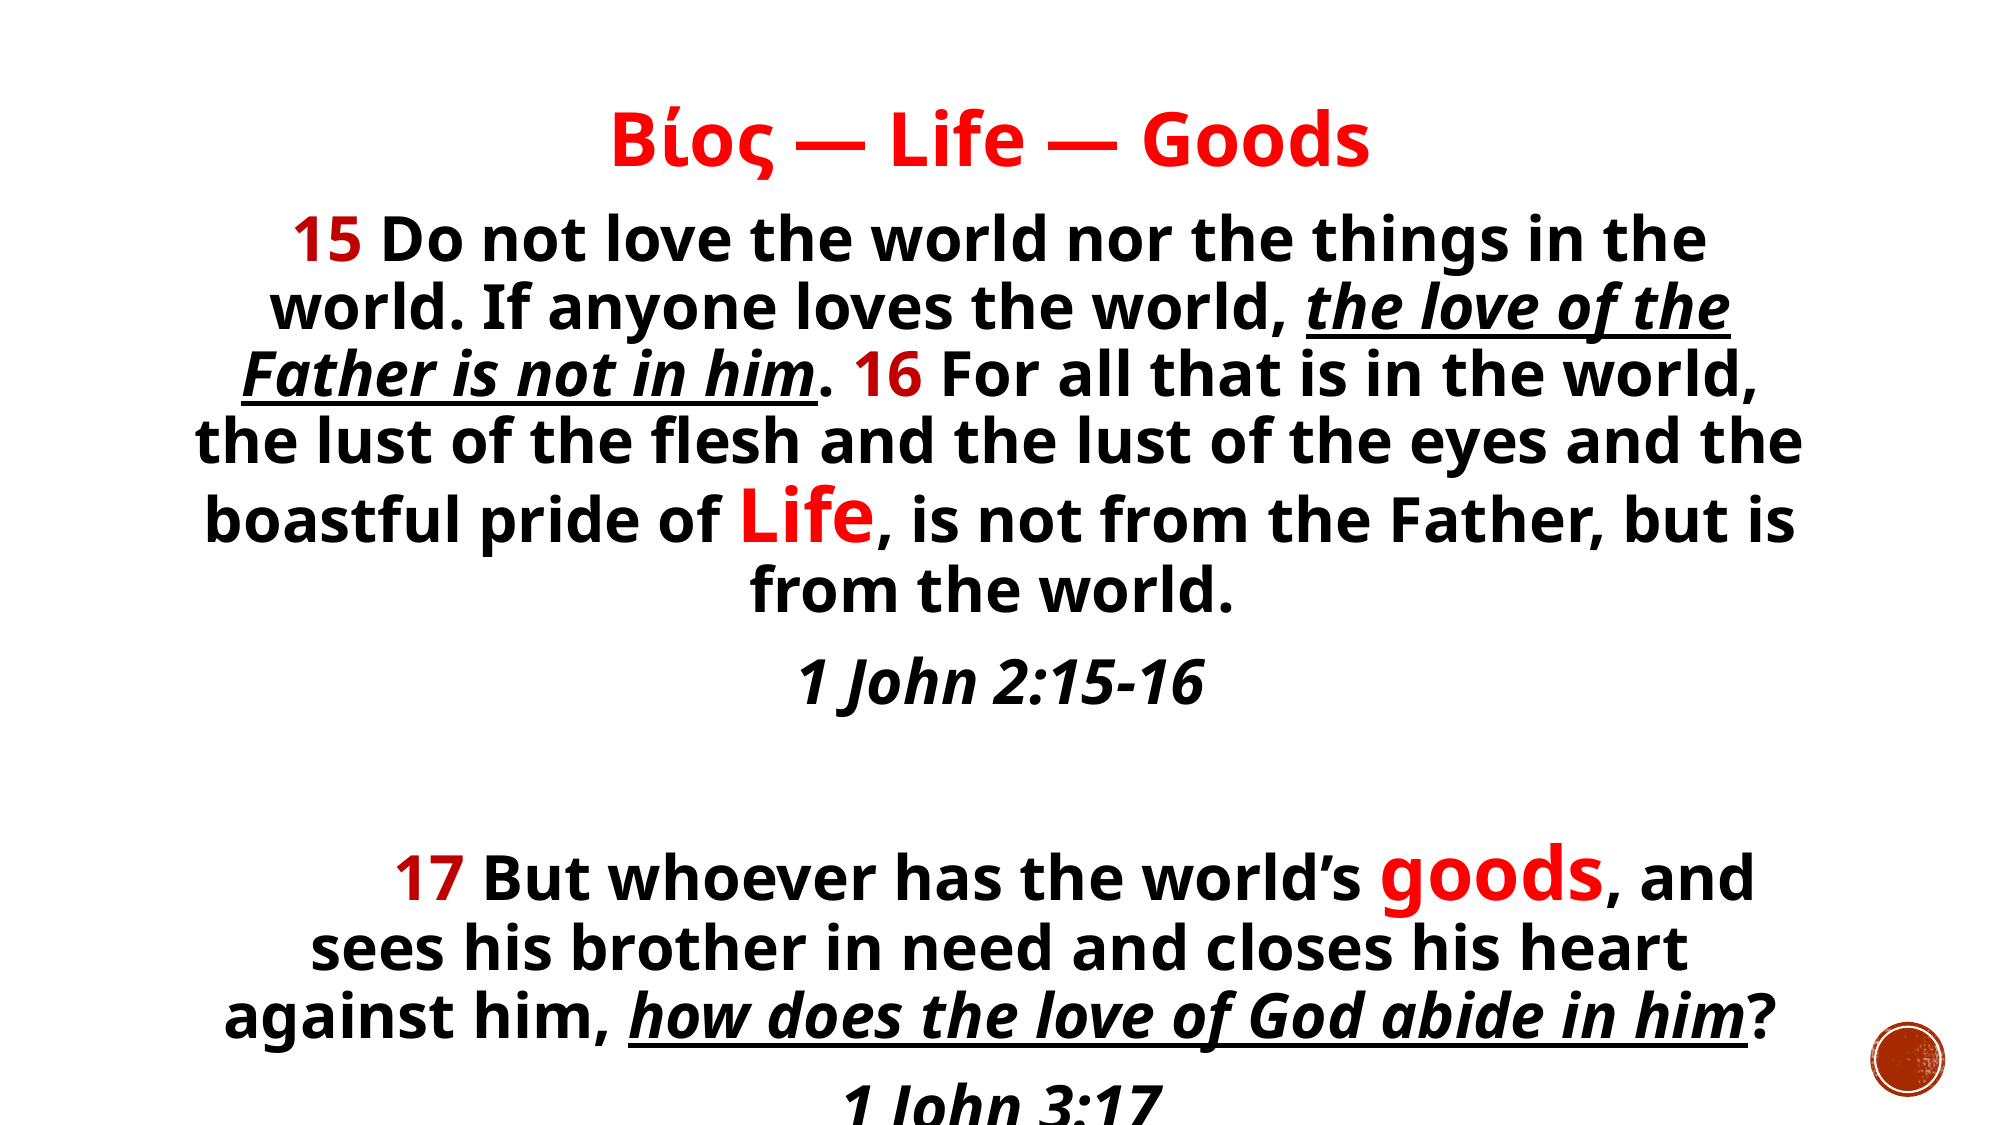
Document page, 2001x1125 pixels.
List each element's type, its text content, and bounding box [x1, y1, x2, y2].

list Βίος — Life — Goods 15 Do not love the world nor the things in the world. If anyone loves the world, the love of the Father is not in him. 16 For all that is in the world, the lust of the flesh and the lust of the eyes and the boastful pride of Life, is not from the Father, but is from the world. 1 John 2:15-16 17 But whoever has the world’s goods, and sees his brother in need and closes his heart against him, how does the love of God abide in him? 1 John 3:17 [175, 0, 1826, 980]
